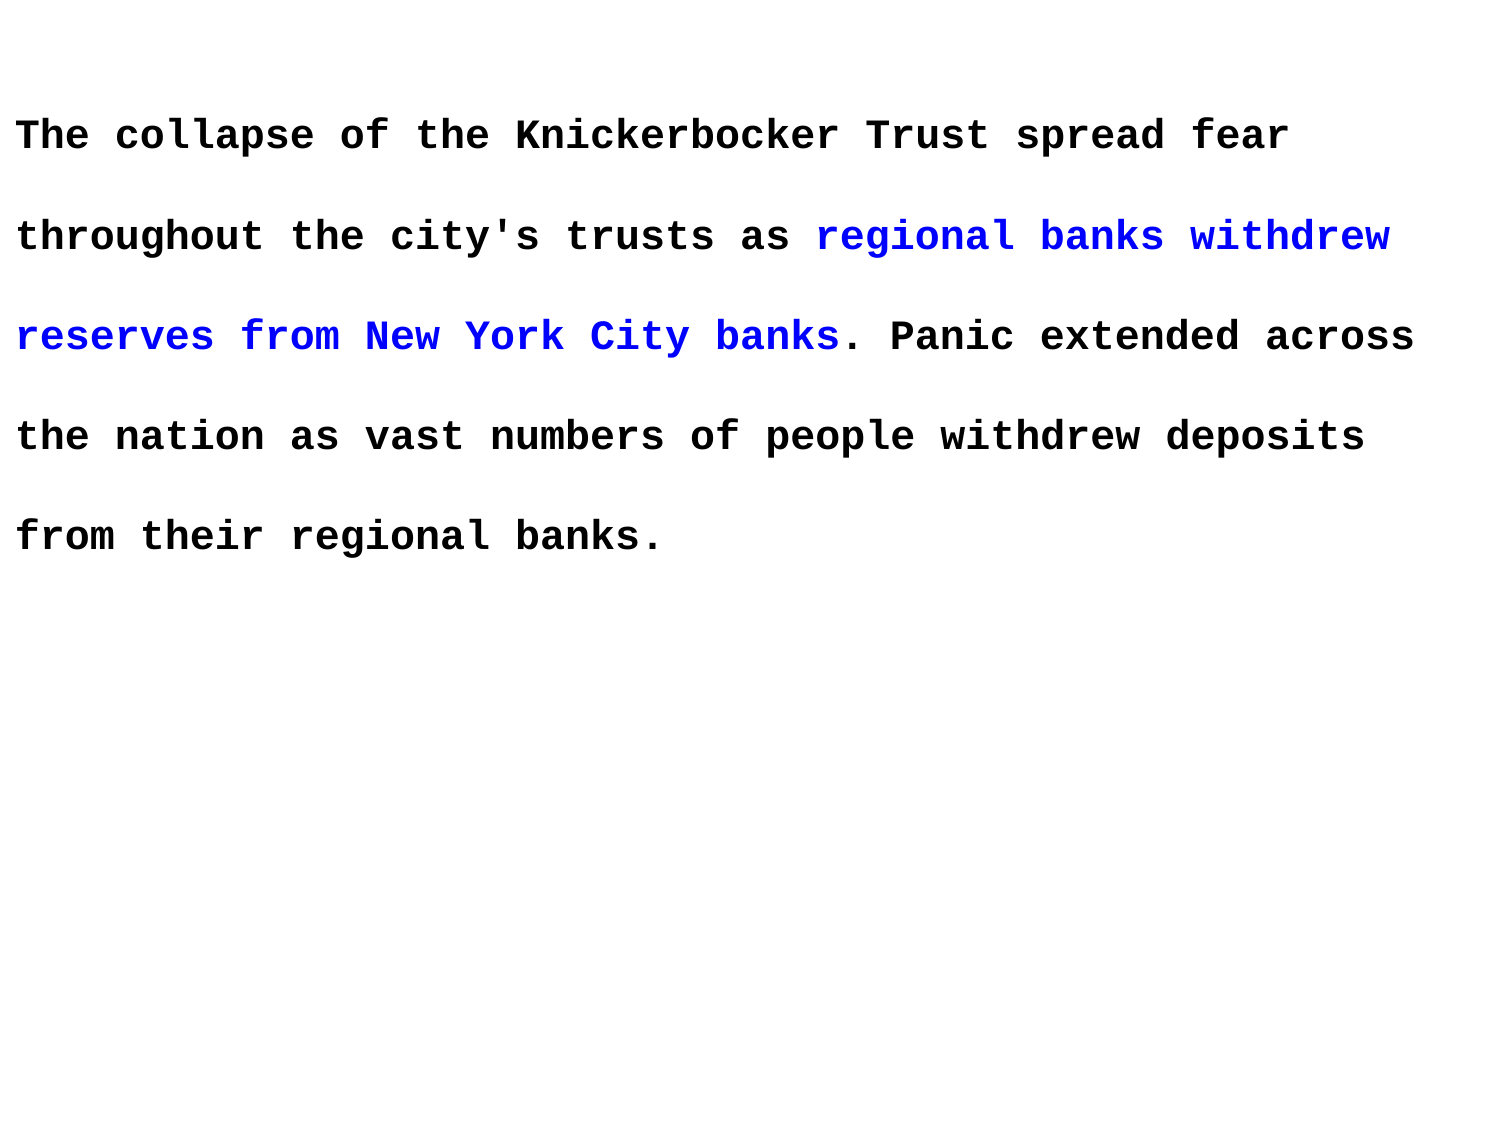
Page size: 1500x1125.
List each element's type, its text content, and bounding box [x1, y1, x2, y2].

text_box The collapse of the Knickerbocker Trust spread fear throughout the city's trusts as regional banks withdrew reserves from New York City banks. Panic extended across the nation as vast numbers of people withdrew deposits from their regional banks. [0, 49, 1500, 565]
